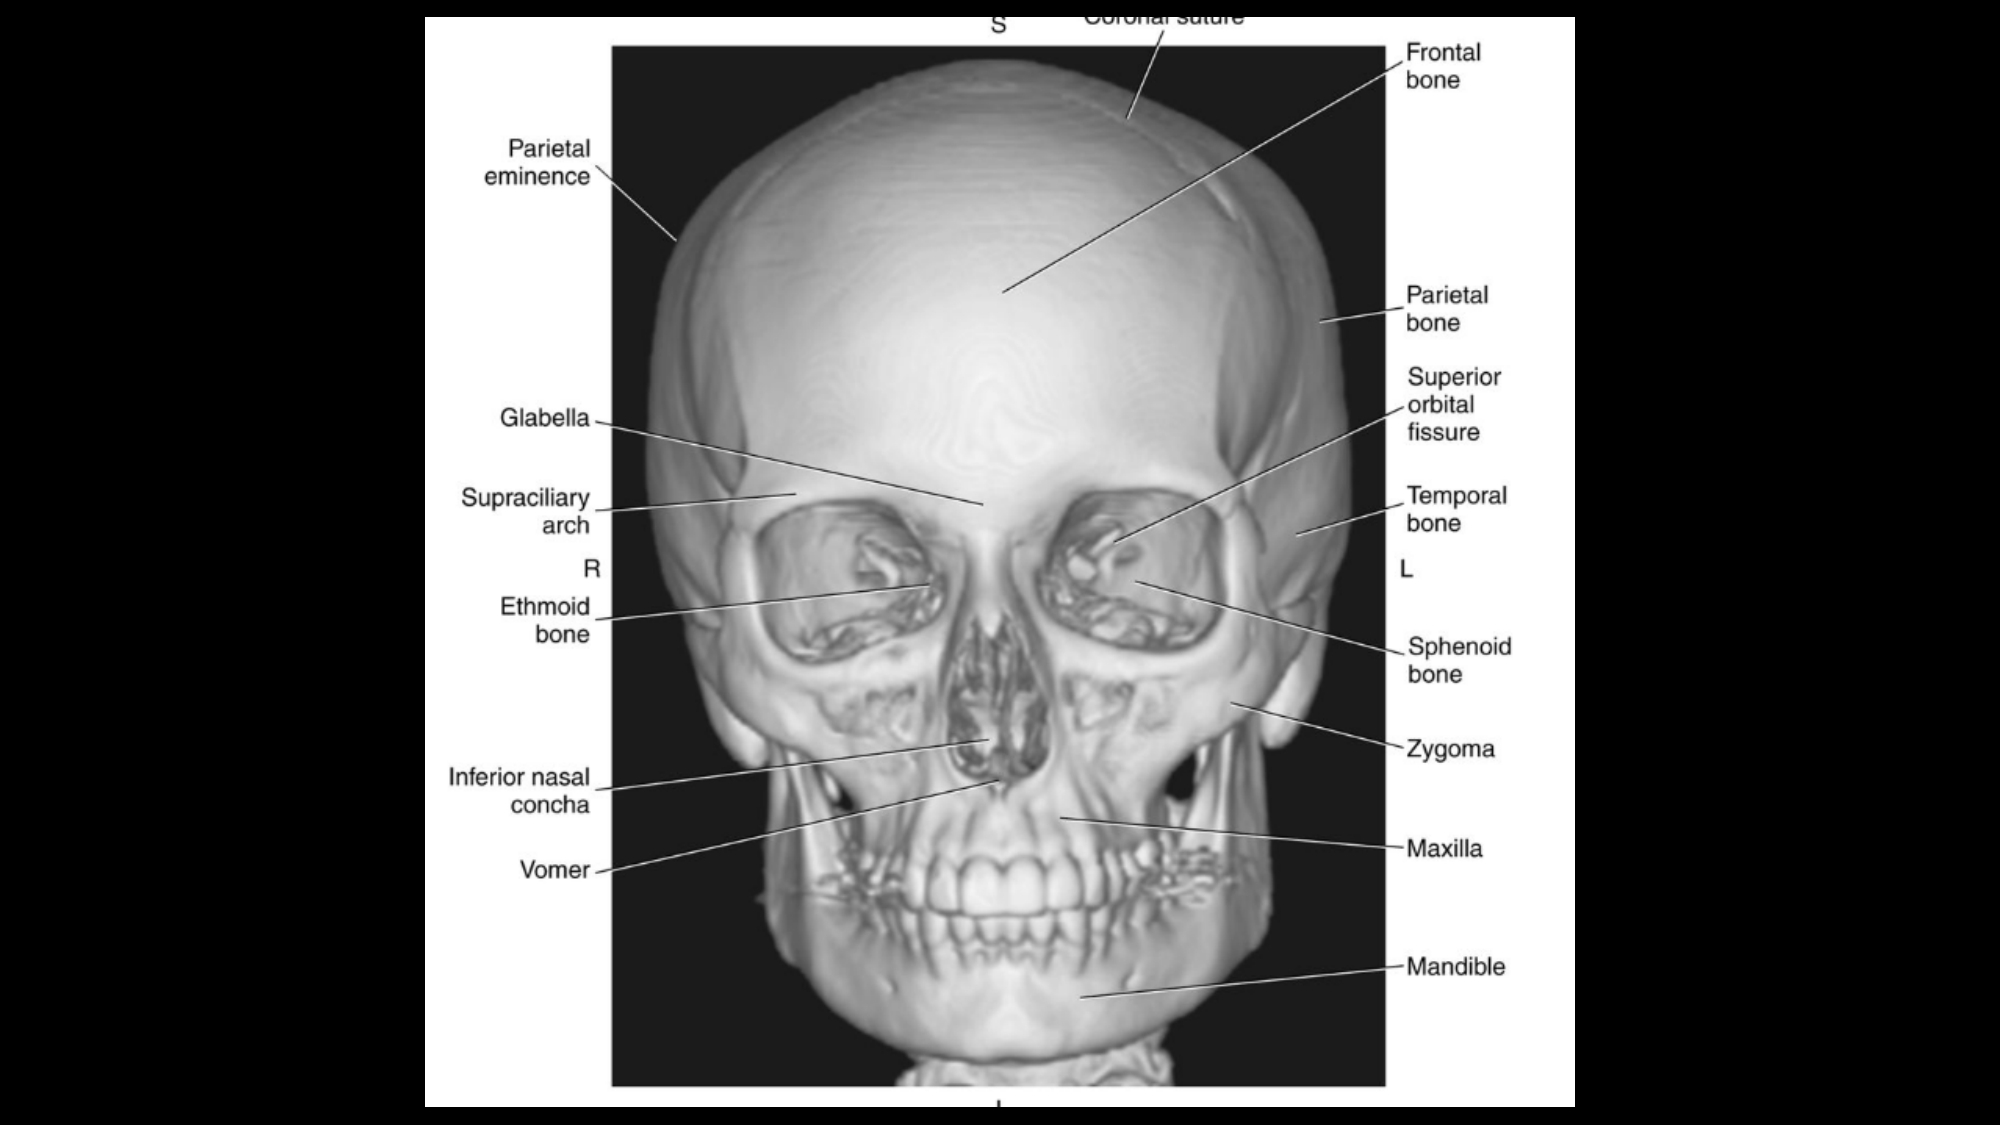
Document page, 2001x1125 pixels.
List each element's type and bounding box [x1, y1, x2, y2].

picture [425, 17, 1575, 1107]
